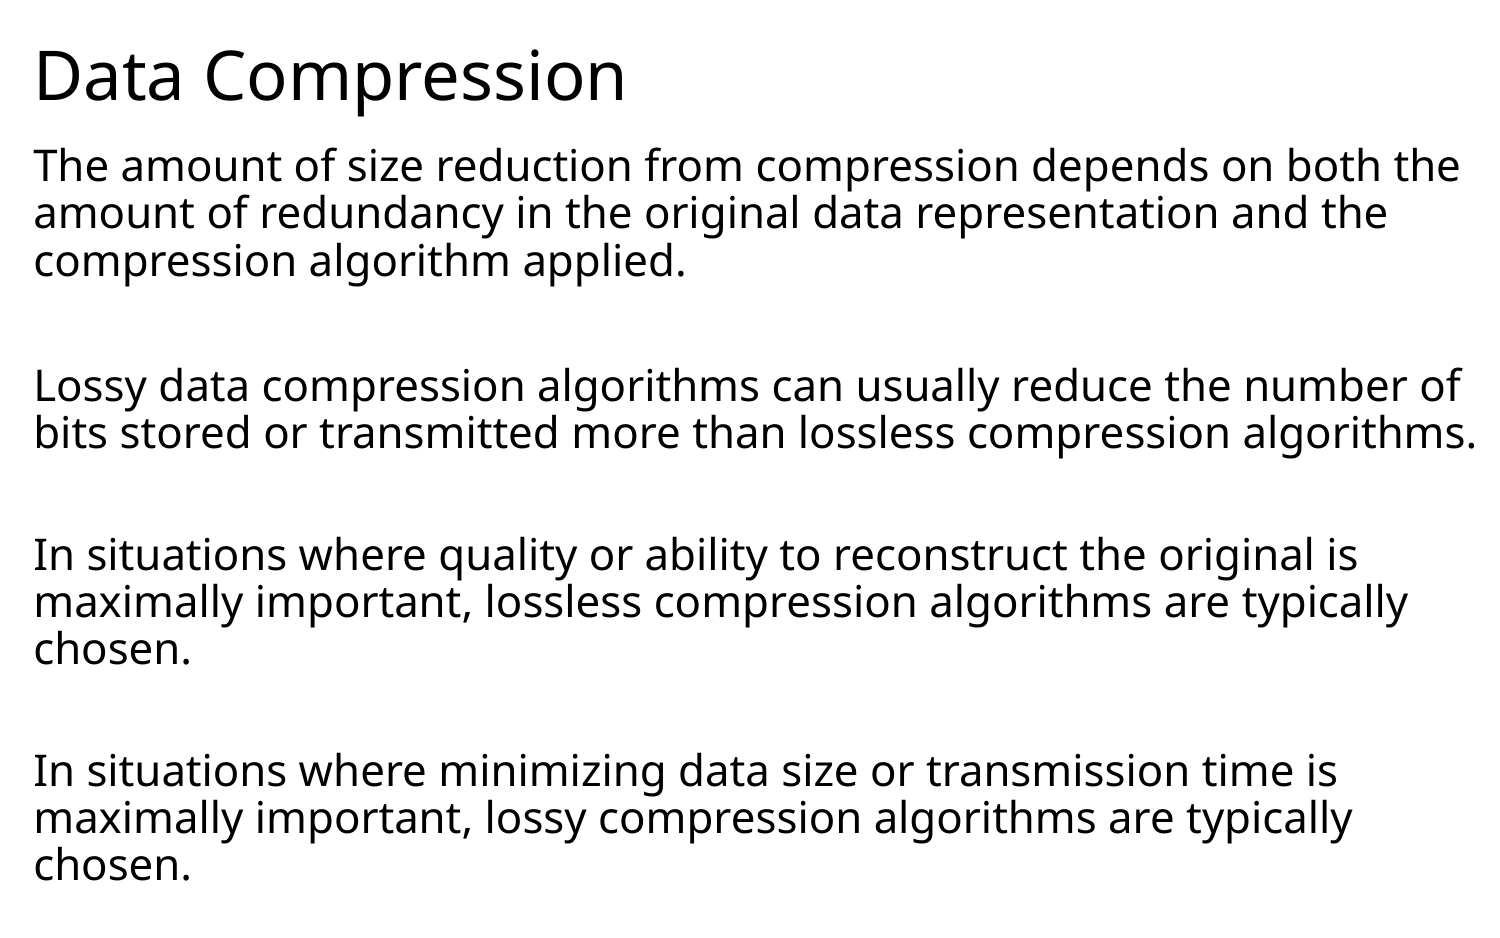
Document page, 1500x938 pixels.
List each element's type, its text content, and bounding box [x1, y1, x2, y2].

list The amount of size reduction from compression depends on both the amount of redundancy in the original data representation and the compression algorithm applied. Lossy data compression algorithms can usually reduce the number of bits stored or transmitted more than lossless compression algorithms. In situations where quality or ability to reconstruct the original is maximally important, lossless compression algorithms are typically chosen. In situations where minimizing data size or transmission time is maximally important, lossy compression algorithms are typically chosen. [18, 136, 1500, 938]
title Data Compression [18, 20, 1313, 136]
